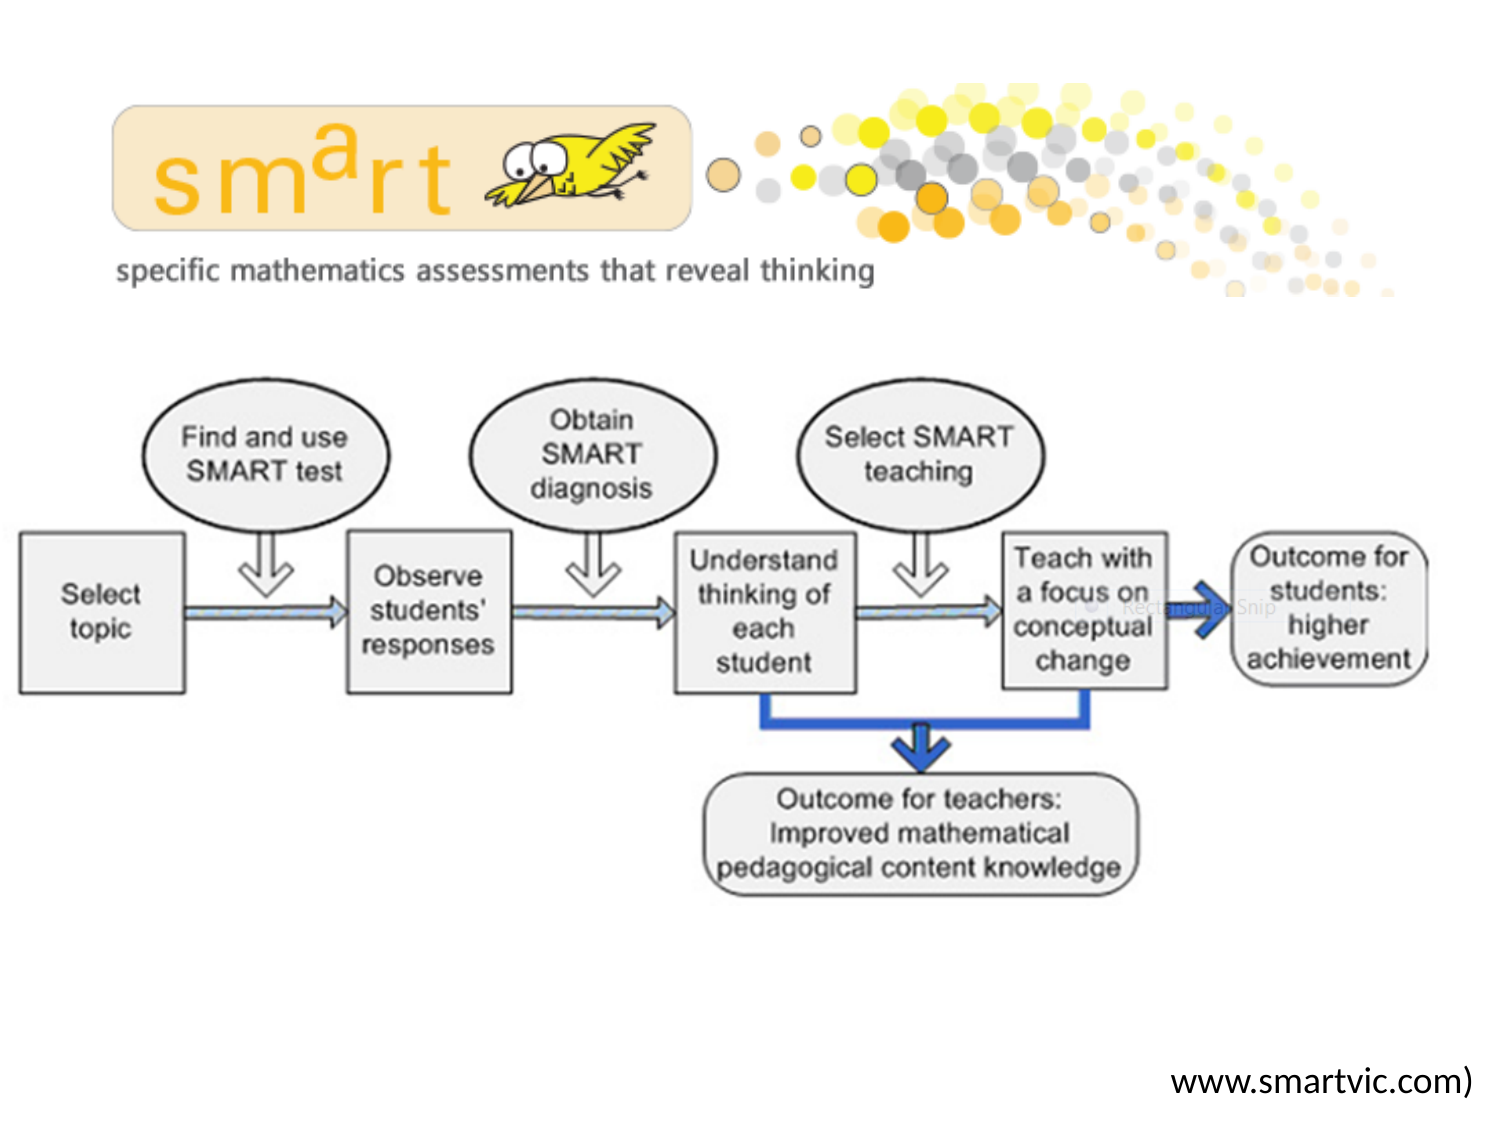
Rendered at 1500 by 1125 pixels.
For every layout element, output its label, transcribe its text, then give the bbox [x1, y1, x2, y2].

text_box www.smartvic.com) [1155, 1048, 1490, 1109]
picture [2, 356, 1439, 906]
picture [83, 83, 1500, 297]
